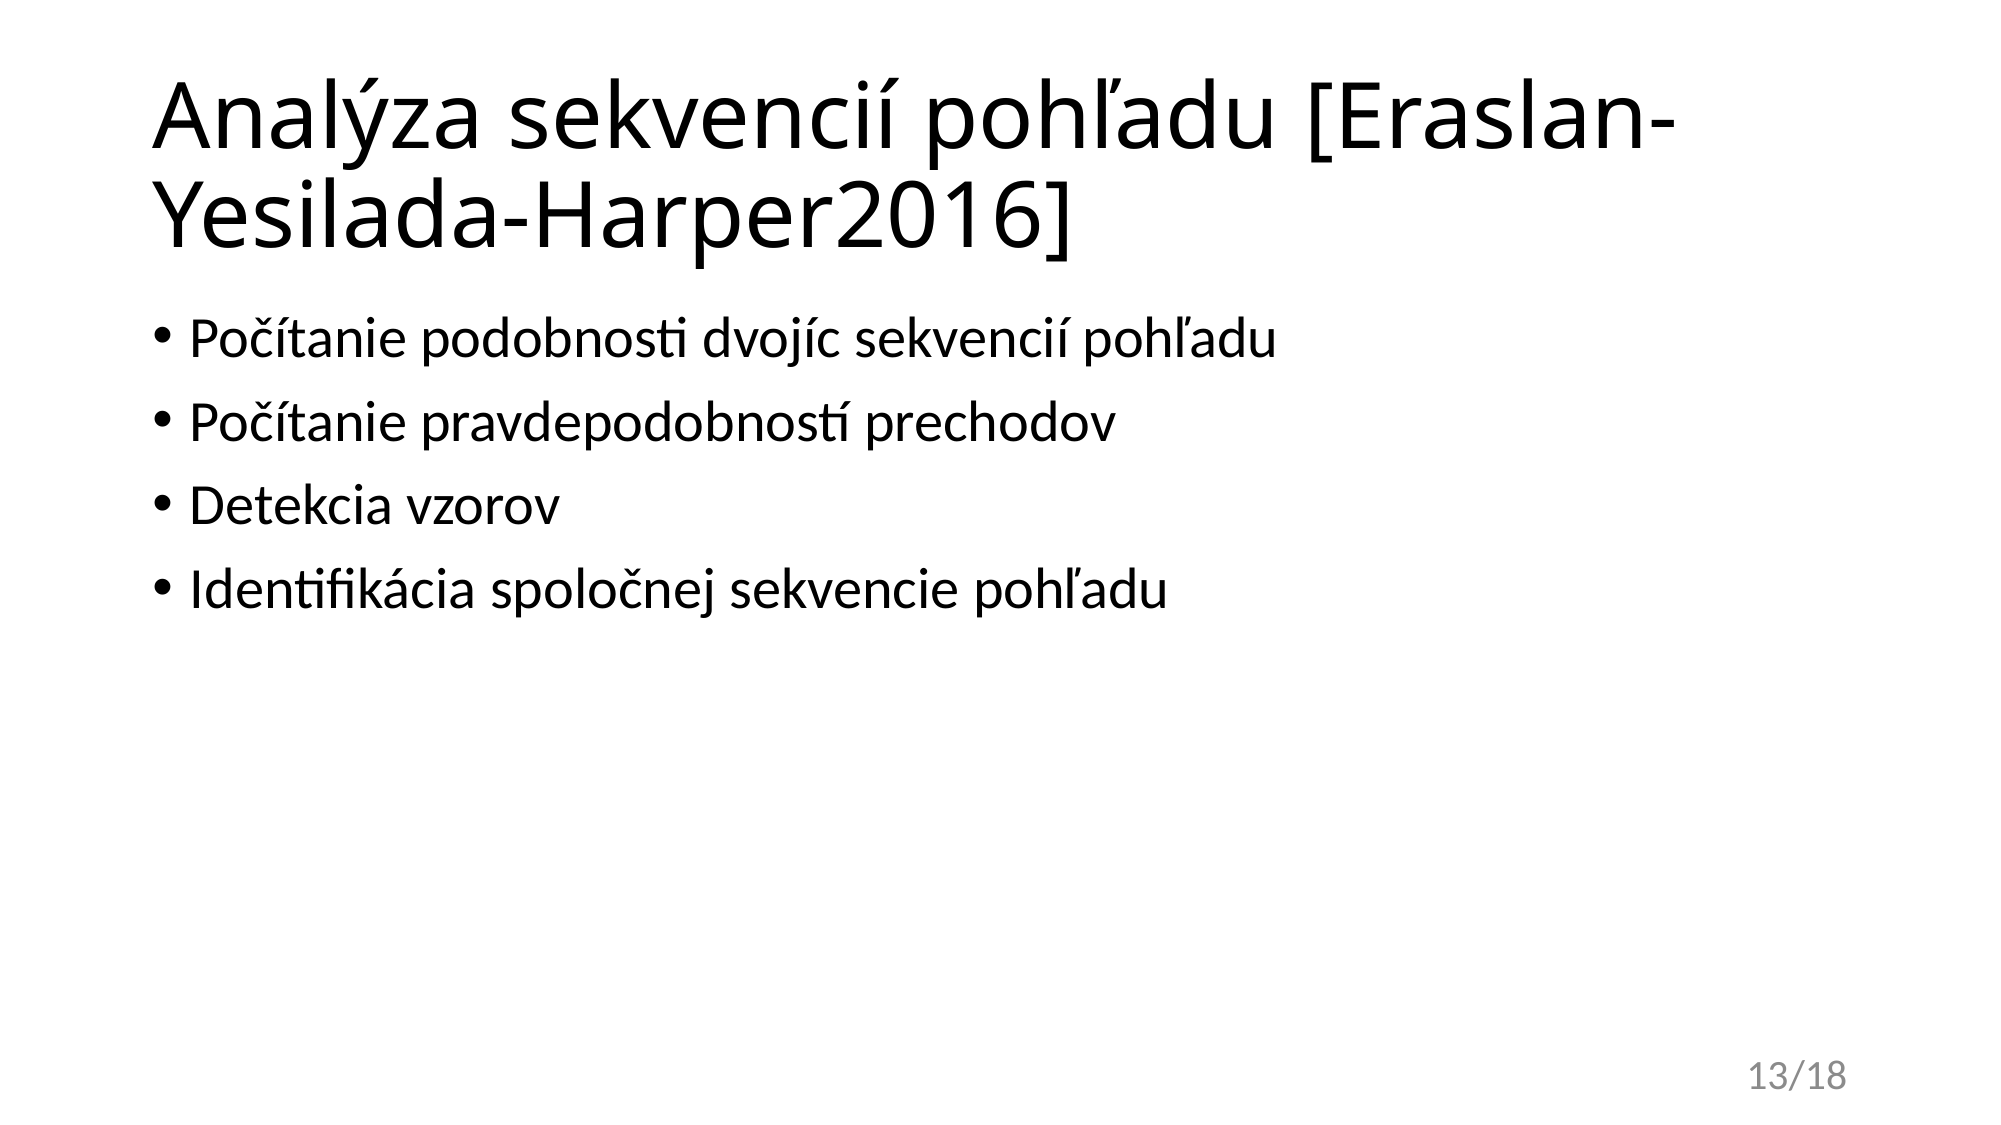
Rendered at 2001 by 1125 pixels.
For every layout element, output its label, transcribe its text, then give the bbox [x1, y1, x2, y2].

list Počítanie podobnosti dvojíc sekvencií pohľadu Počítanie pravdepodobností prechodov Detekcia vzorov Identifikácia spoločnej sekvencie pohľadu [137, 299, 1863, 1014]
title Analýza sekvencií pohľadu [Eraslan-Yesilada-Harper2016] [137, 59, 1863, 278]
slide_number 13 [1412, 1042, 1863, 1103]
